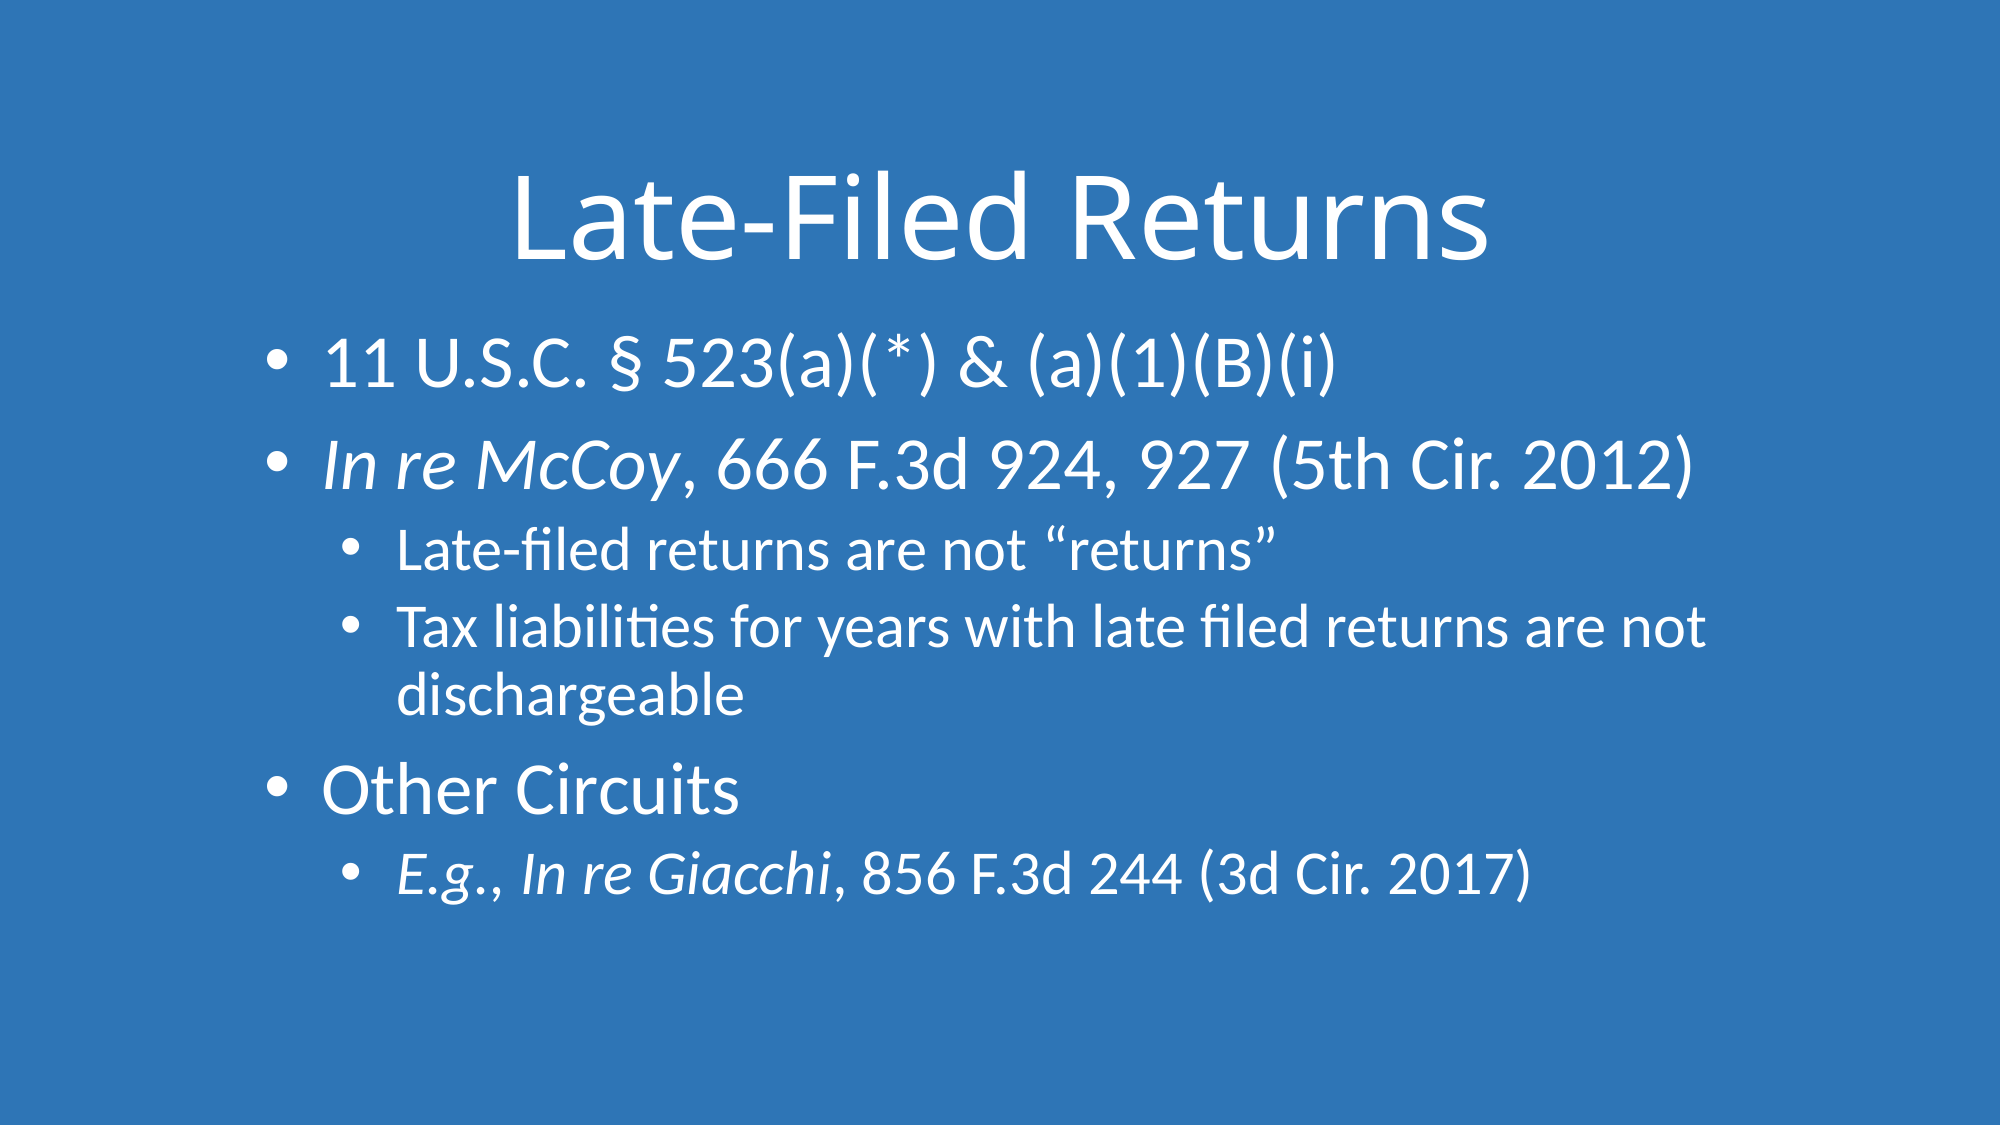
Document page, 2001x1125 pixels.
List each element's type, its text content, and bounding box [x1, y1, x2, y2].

subtitle 11 U.S.C. § 523(a)(*) & (a)(1)(B)(i) In re McCoy, 666 F.3d 924, 927 (5th Cir. 2012) Late-filed returns are not “returns” Tax liabilities for years with late filed returns are not dischargeable Other Circuits E.g., In re Giacchi, 856 F.3d 244 (3d Cir. 2017) [249, 315, 1750, 925]
title Late-Filed Returns [249, 151, 1750, 293]
